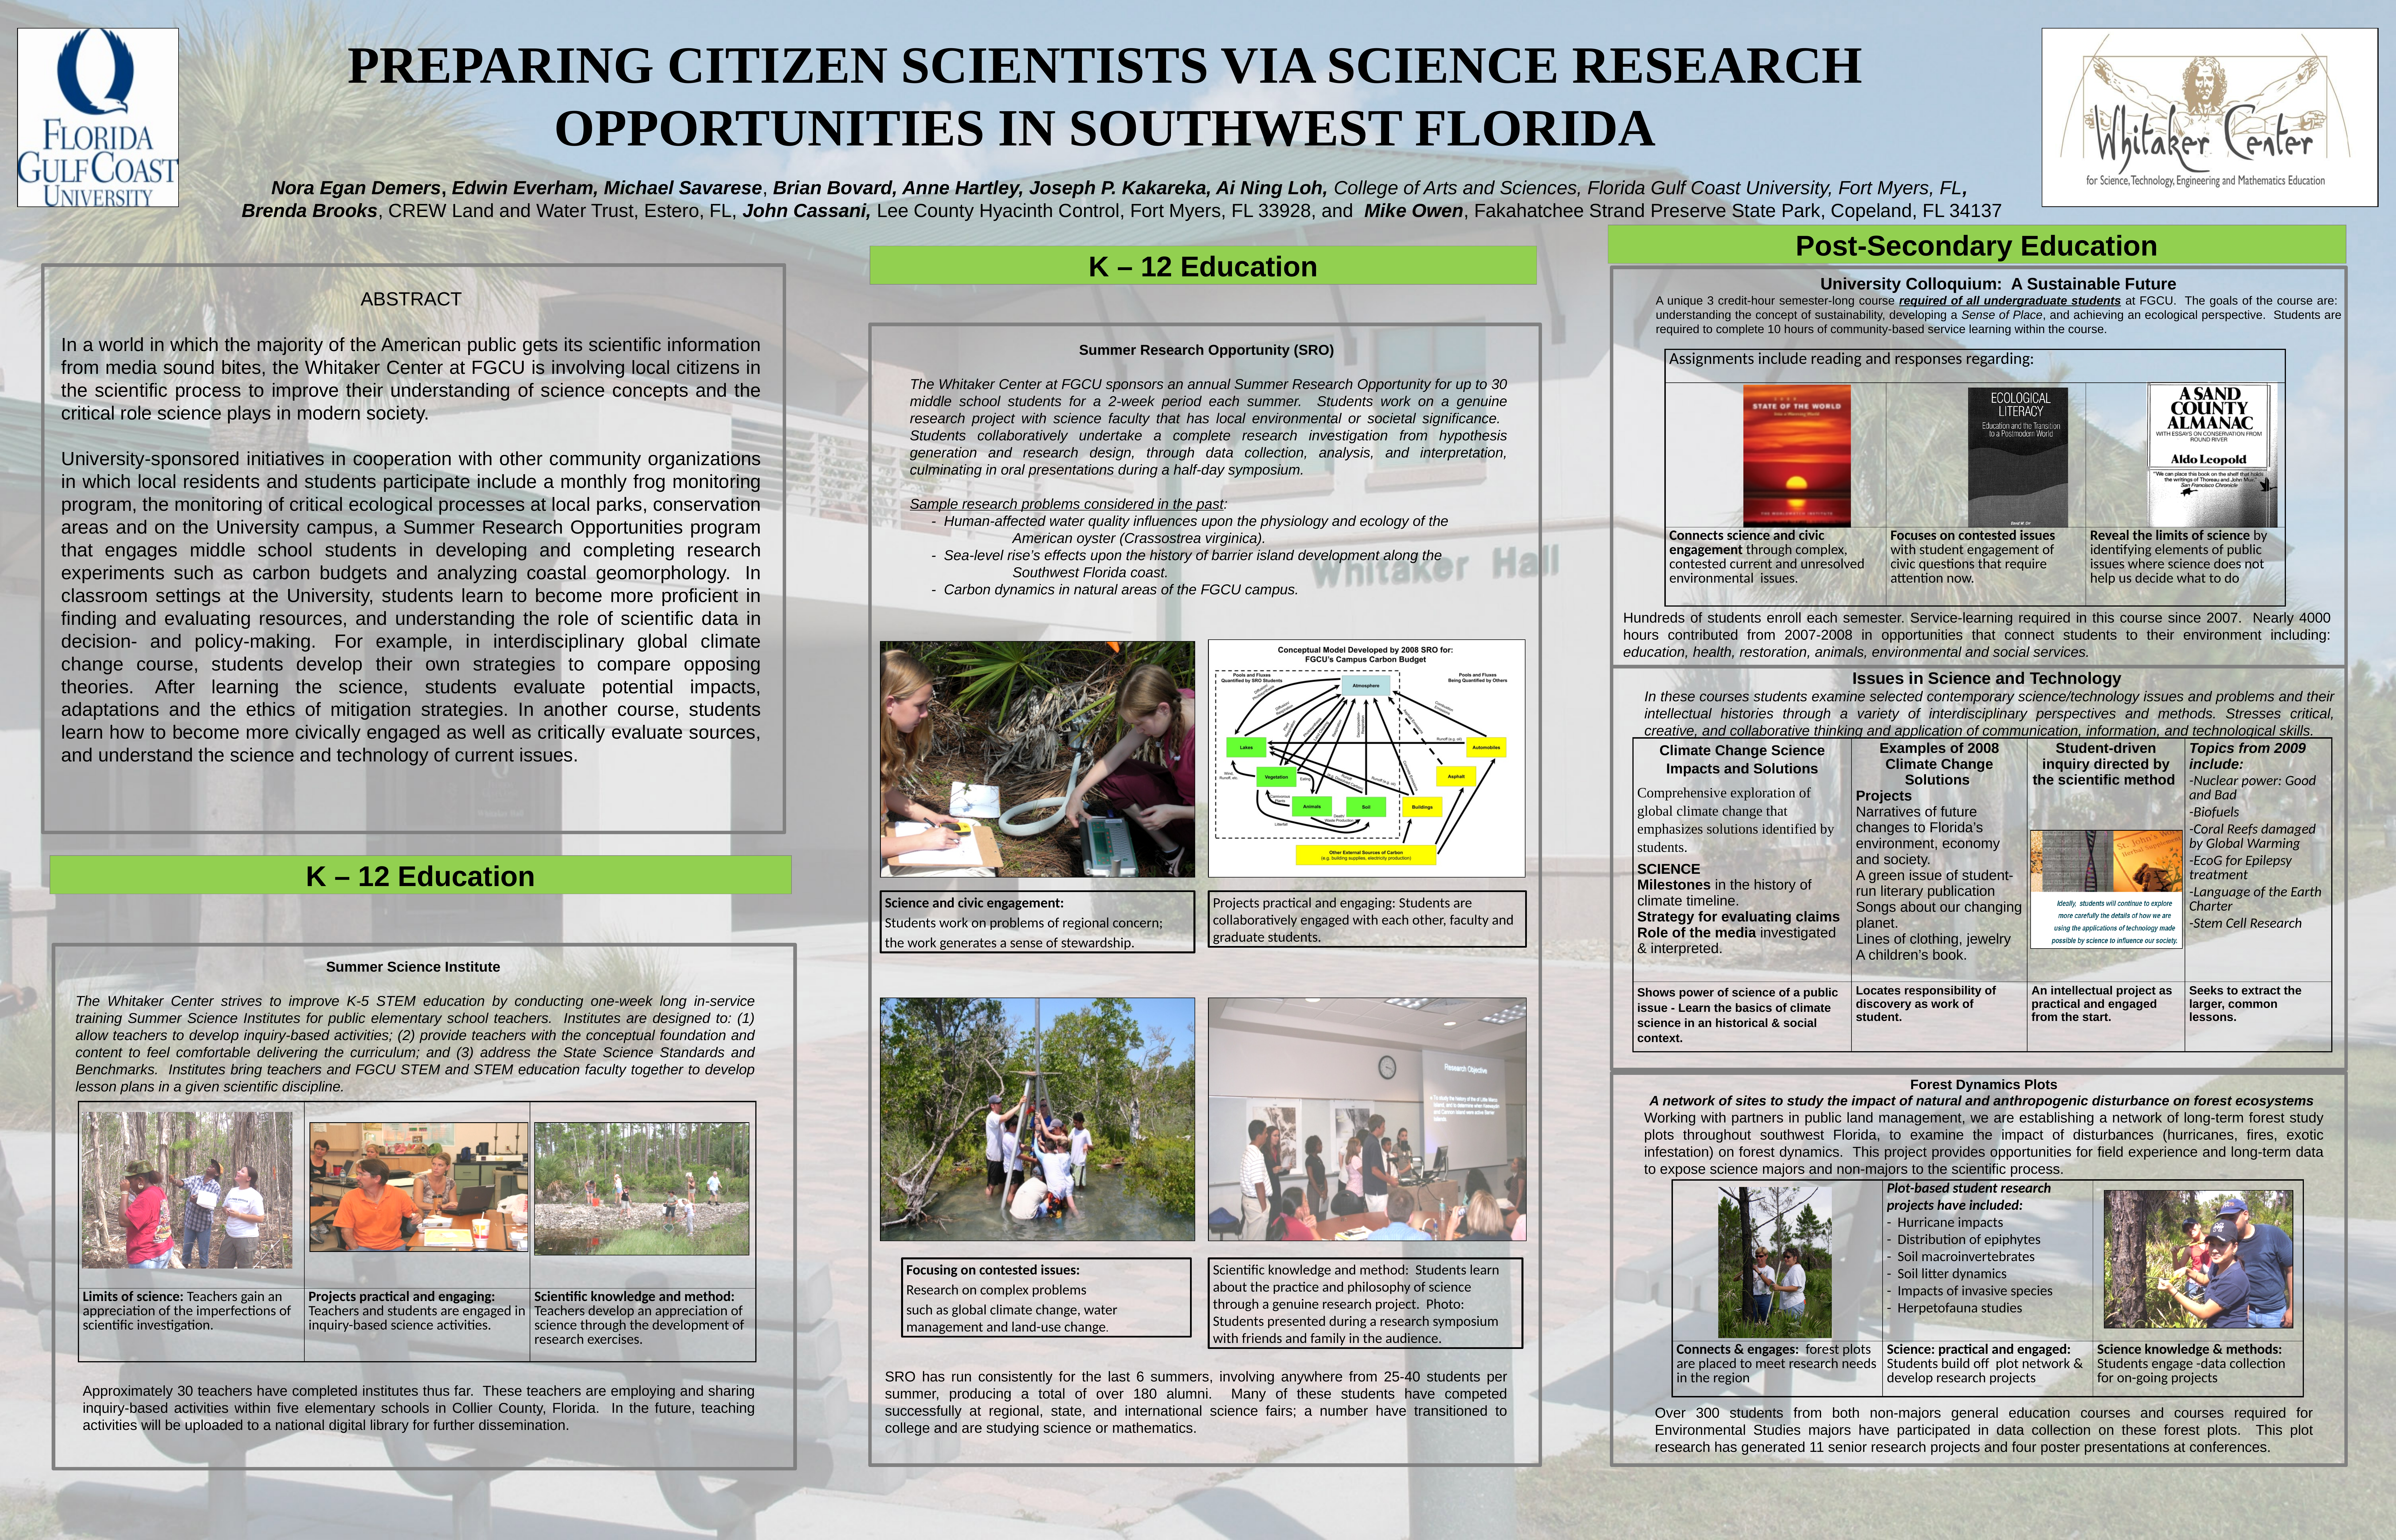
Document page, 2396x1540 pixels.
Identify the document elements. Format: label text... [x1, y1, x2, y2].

table_cell Scientific knowledge and method: Teachers develop an appreciation of science through the development of research exercises. [530, 1288, 755, 1361]
text_box Over 300 students from both non-majors general education courses and courses required for Environmental Studies majors have participated in data collection on these forest plots. This plot research has generated 11 senior research projects and four poster presentations at conferences. [1650, 1401, 2318, 1457]
picture [786, 303, 1611, 734]
text_box K – 12 Education [50, 856, 792, 894]
table_cell Projects practical and engaging: Teachers and students are engaged in inquiry-based science activities. [305, 1288, 530, 1361]
picture [0, 0, 2396, 1540]
text_box Forest Dynamics Plots A network of sites to study the impact of natural and anthropogenic disturbance on forest ecosystems Working with partners in public land management, we are establishing a network of long-term forest study plots throughout southwest Florida, to examine the impact of disturbances (hurricanes, fires, exotic infestation) on forest dynamics. This project provides opportunities for field experience and long-term data to expose science majors and non-majors to the scientific process. [1640, 1073, 2328, 1179]
table_cell Limits of science: Teachers gain an appreciation of the imperfections of scientific investigation. [79, 1288, 304, 1361]
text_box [1611, 665, 2346, 1070]
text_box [870, 324, 1541, 1465]
text_box Summer Science Institute The Whitaker Center strives to improve K-5 STEM education by conducting one-week long in-service training Summer Science Institutes for public elementary school teachers. Institutes are designed to: (1) allow teachers to develop inquiry-based activities; (2) provide teachers with the conceptual foundation and content to feel comfortable delivering the curriculum; and (3) address the State Science Standards and Benchmarks. Institutes bring teachers and FGCU STEM and STEM education faculty together to develop lesson plans in a given scientific discipline. [71, 955, 760, 1097]
text_box [1611, 1072, 2347, 1466]
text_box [1619, 306, 2346, 662]
text_box [53, 944, 796, 1469]
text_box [18, 28, 2378, 303]
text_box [43, 306, 785, 839]
table_header [305, 1102, 530, 1288]
text_box [86, 848, 820, 921]
text_box [1611, 306, 1618, 664]
table_header [79, 1102, 304, 1288]
text_box Approximately 30 teachers have completed institutes thus far. These teachers are employing and sharing inquiry-based activities within five elementary schools in Collier County, Florida. In the future, teaching activities will be uploaded to a national digital library for further dissemination. [78, 1379, 760, 1435]
table_header [530, 1102, 755, 1288]
